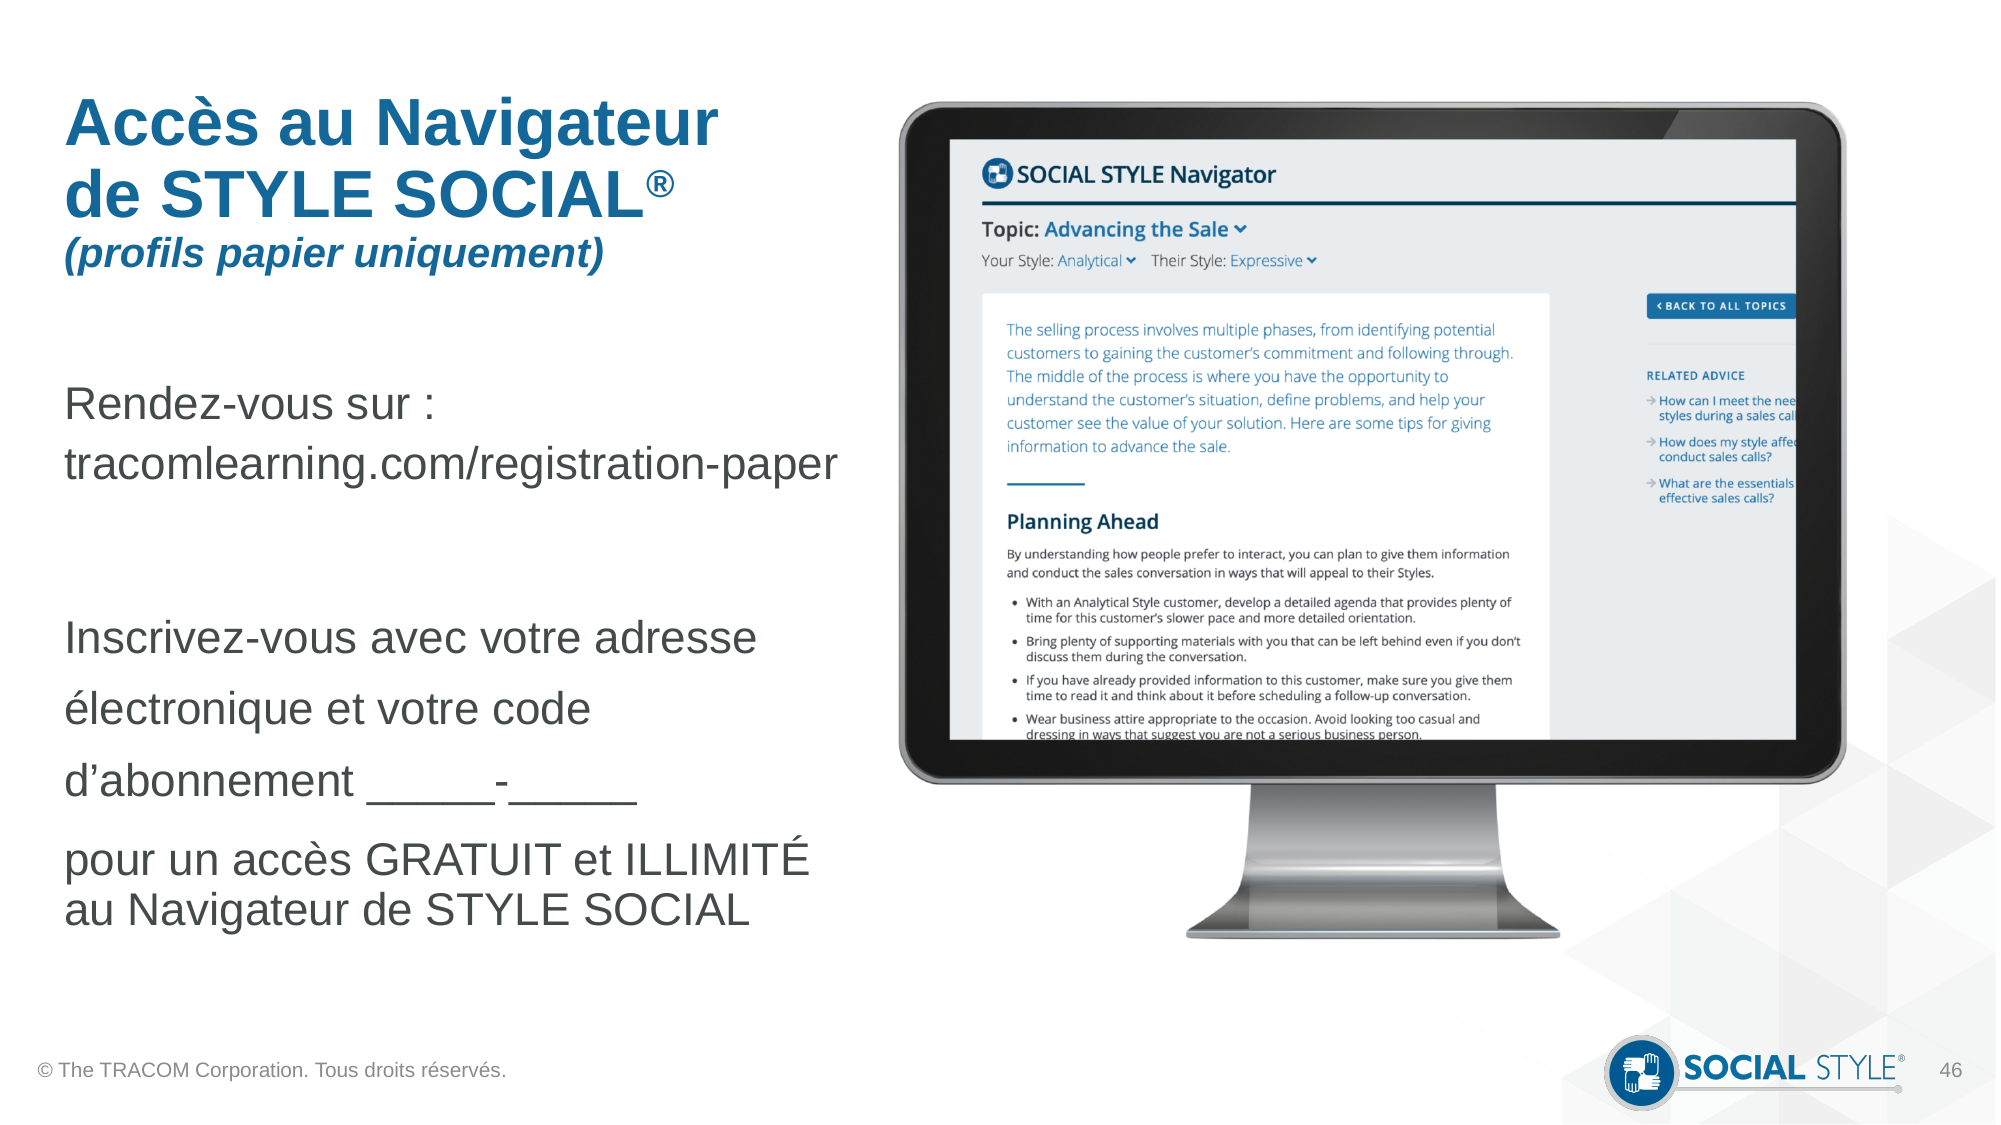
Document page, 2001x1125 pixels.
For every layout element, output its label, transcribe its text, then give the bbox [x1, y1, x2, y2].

title Accès au Navigateur de STYLE SOCIAL® (profils papier uniquement) [64, 111, 613, 277]
picture [613, 64, 2000, 976]
slide_number 46 [1512, 1056, 1963, 1103]
list Rendez-vous sur : tracomlearning.com/registration-paper Inscrivez-vous avec votre adresse électronique et votre code d’abonnement _____-_____ pour un accès GRATUIT et ILLIMITÉ au Navigateur de STYLE SOCIAL [64, 379, 613, 976]
picture [1604, 1035, 1905, 1056]
footer © The TRACOM Corporation. Tous droits réservés. [37, 1056, 1338, 1103]
picture [1604, 1103, 1905, 1111]
